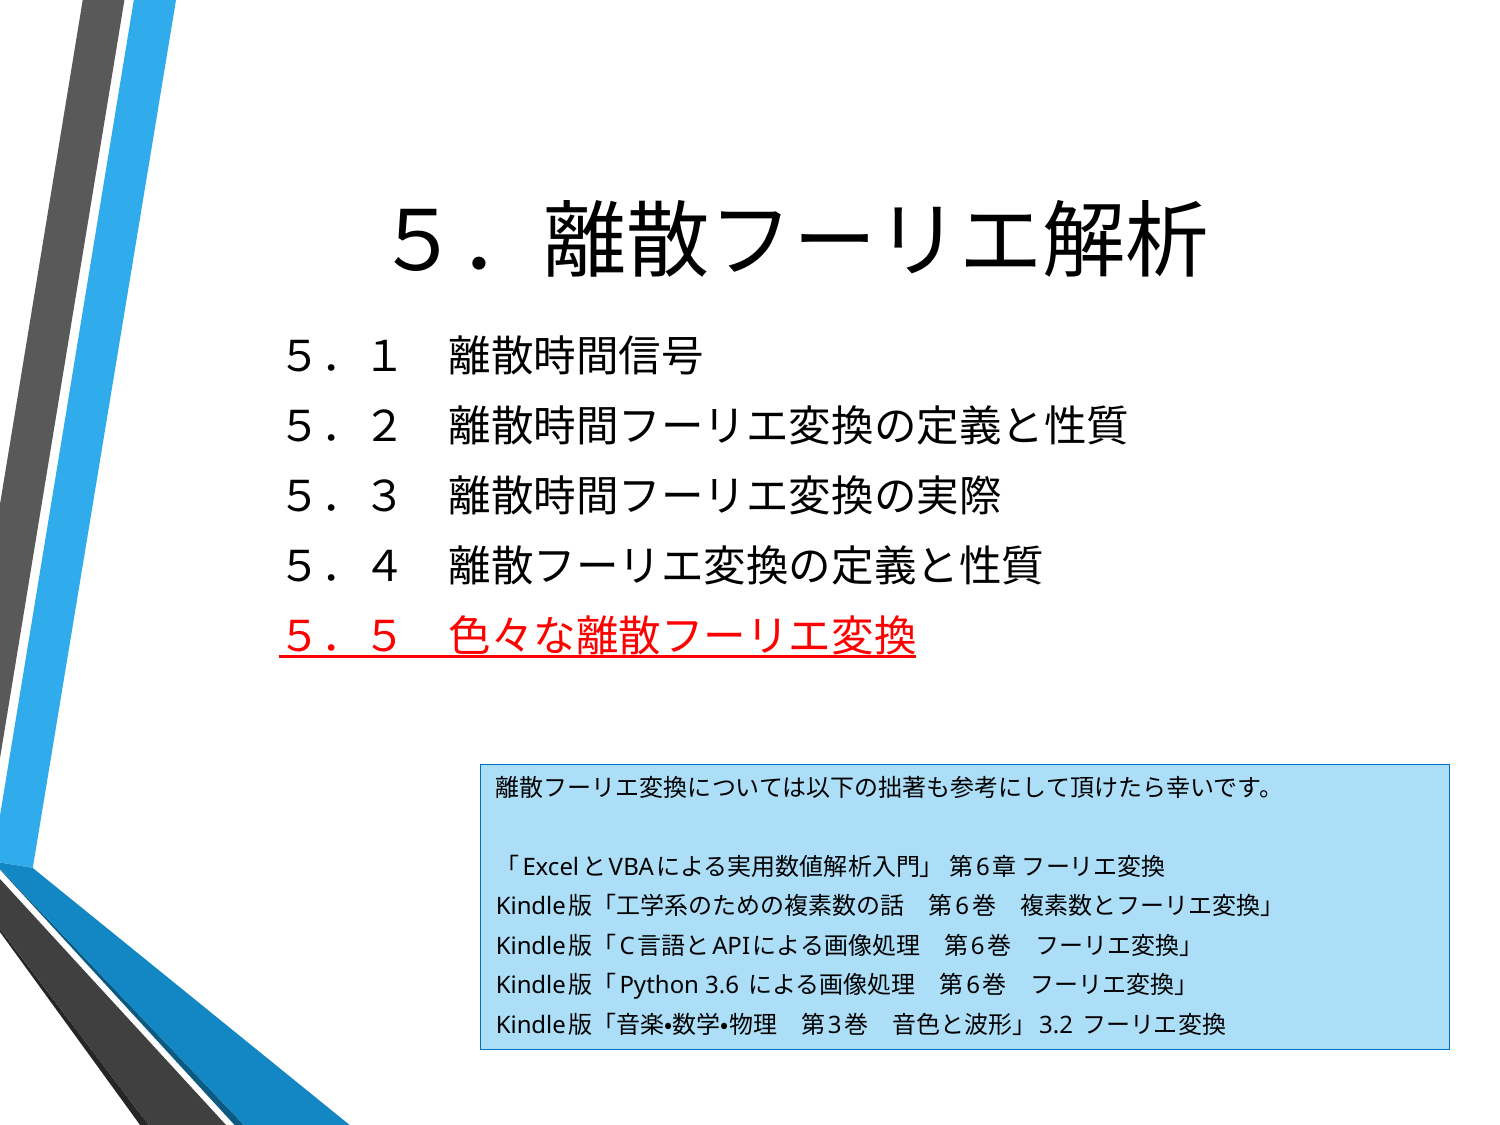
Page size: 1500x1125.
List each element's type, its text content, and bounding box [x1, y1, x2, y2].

list ５．１ 離散時間信号 ５．２ 離散時間フーリエ変換の定義と性質 ５．３ 離散時間フーリエ変換の実際 ５．４ 離散フーリエ変換の定義と性質 ５．５ 色々な離散フーリエ変換 [263, 321, 1500, 672]
title ５．離散フーリエ解析 [161, 75, 1425, 400]
text_box 離散フーリエ変換については以下の拙著も参考にして頂けたら幸いです。 「ExcelとVBAによる実用数値解析入門」 第6章 フーリエ変換 Kindle版「工学系のための複素数の話 第6巻 複素数とフーリエ変換」 Kindle版「C言語とAPIによる画像処理 第6巻 フーリエ変換」 Kindle版「Python 3.6 による画像処理 第6巻 フーリエ変換」 Kindle版「音楽・数学・物理 第3巻 音色と波形」3.2 フーリエ変換 [480, 764, 1450, 1050]
